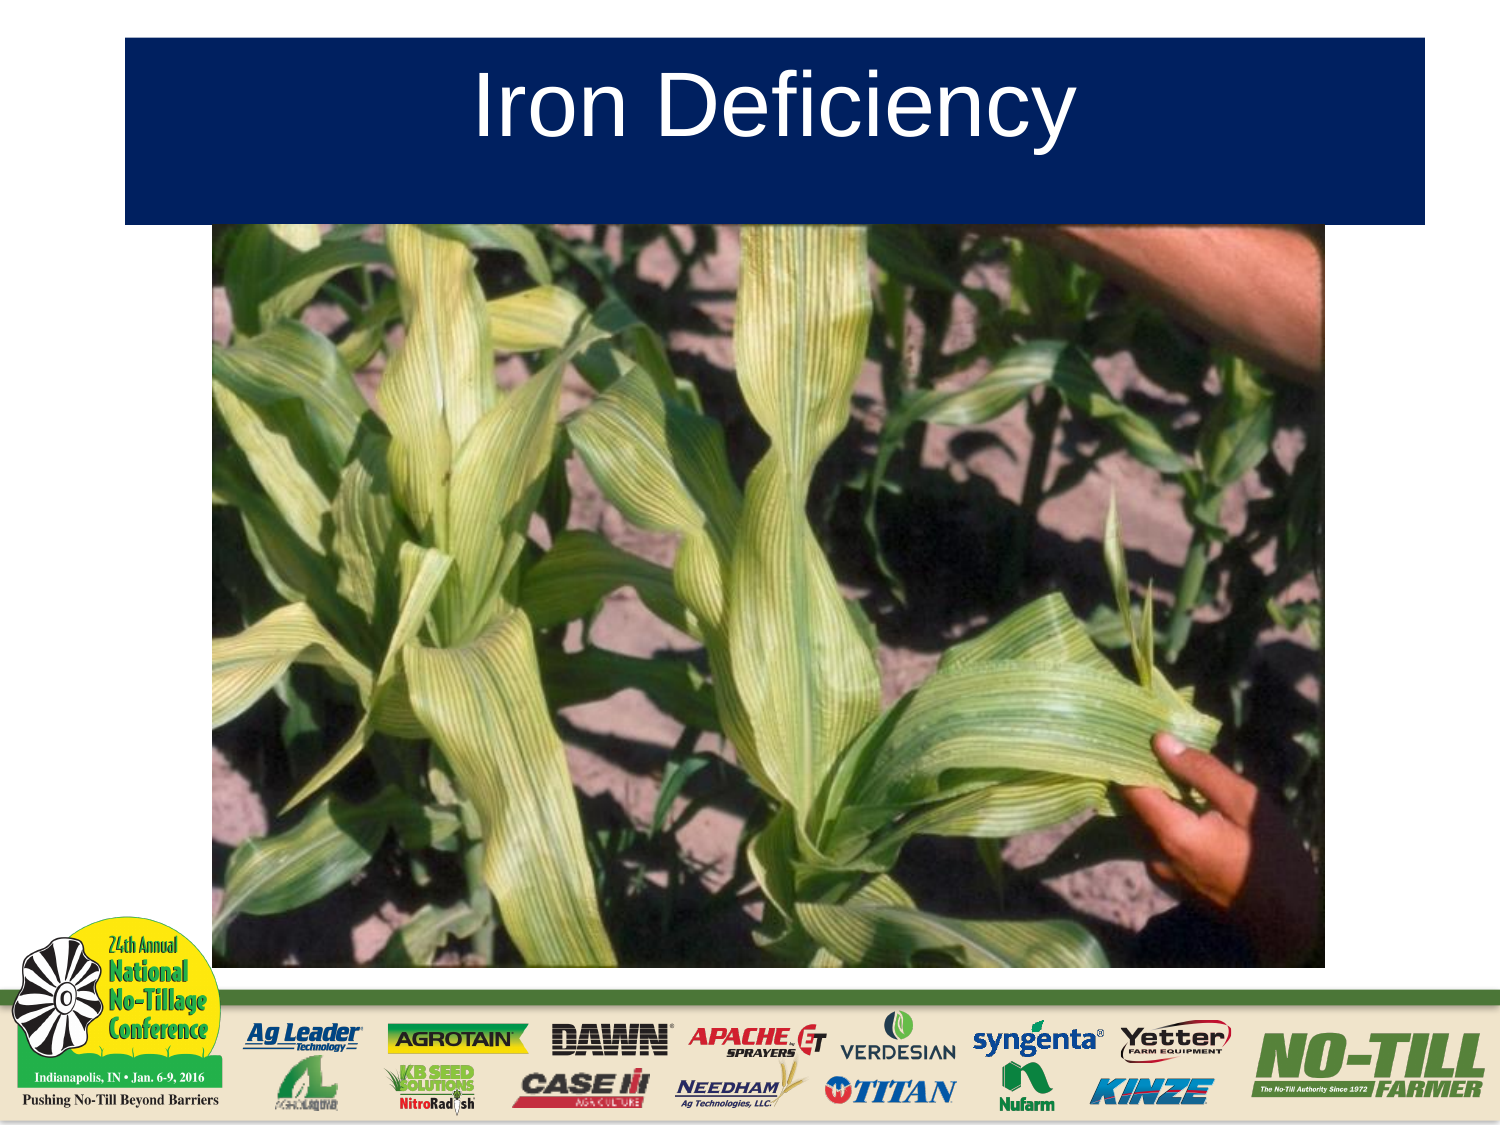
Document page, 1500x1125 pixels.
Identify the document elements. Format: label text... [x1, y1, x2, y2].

title Iron Deficiency [125, 37, 1425, 225]
picture [275, 1055, 338, 1111]
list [212, 224, 1325, 968]
picture [973, 1020, 1104, 1057]
picture [512, 1068, 650, 1108]
